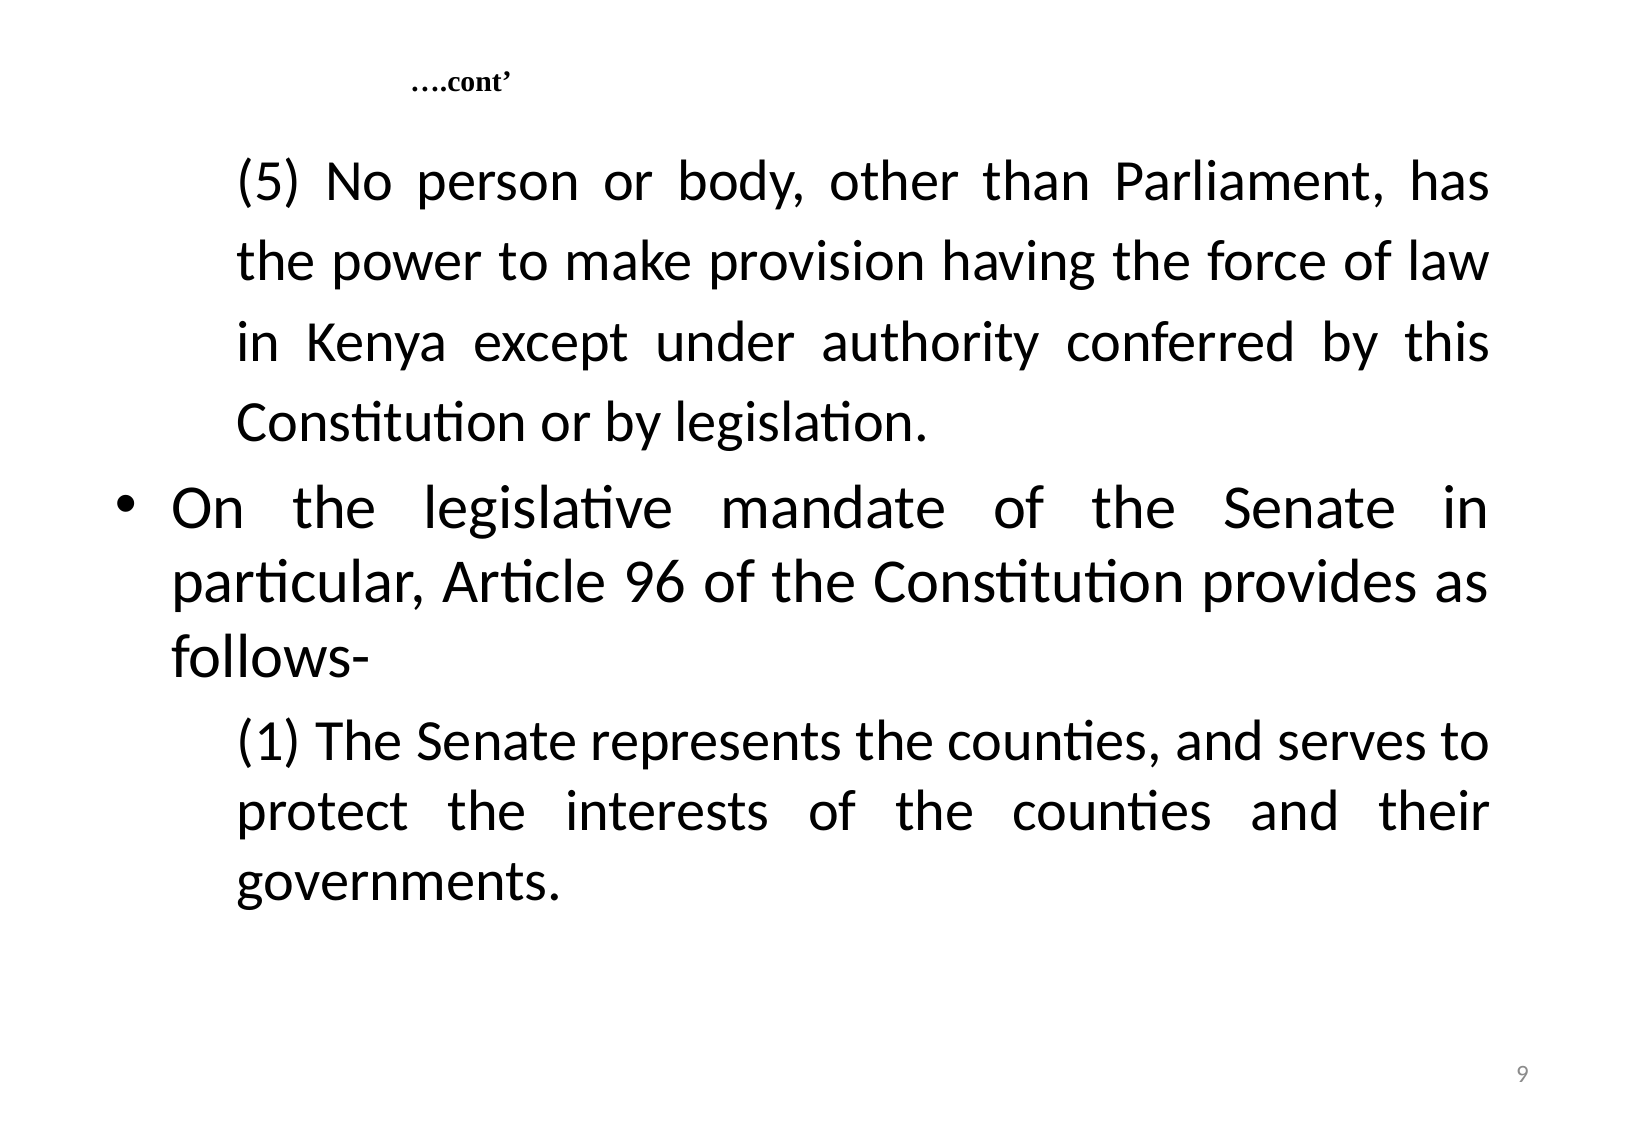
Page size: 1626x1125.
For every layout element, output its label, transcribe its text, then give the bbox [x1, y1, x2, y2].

slide_number 9 [1164, 1042, 1544, 1103]
title ….cont’ [318, 54, 1507, 106]
list (5) No person or body, other than Parliament, has the power to make provision having the force of law in Kenya except under authority conferred by this Constitution or by legislation. On the legislative mandate of the Senate in particular, Article 96 of the Constitution provides as follows- (1) The Senate represents the counties, and serves to protect the interests of the counties and their governments. [99, 123, 1507, 1012]
